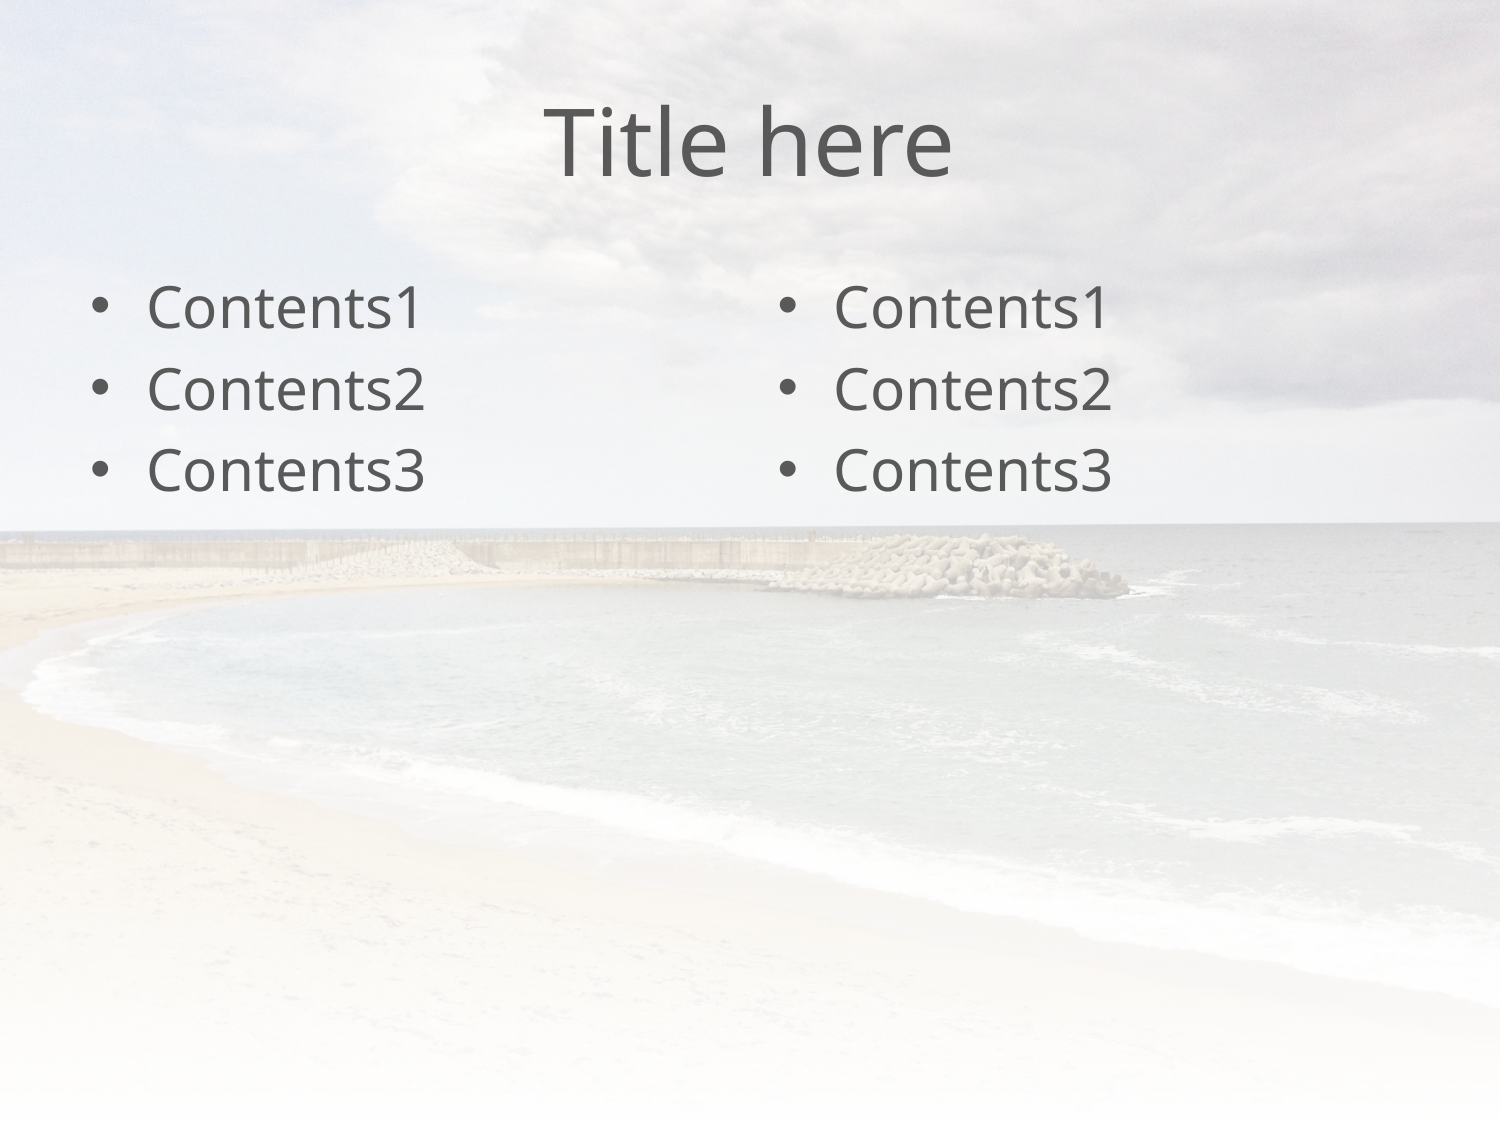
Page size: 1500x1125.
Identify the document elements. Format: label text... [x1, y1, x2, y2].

list Contents1 Contents2 Contents3 [762, 262, 1425, 1005]
title Title here [75, 45, 1425, 233]
list Contents1 Contents2 Contents3 [75, 262, 738, 1005]
text_box [0, 0, 1500, 1125]
